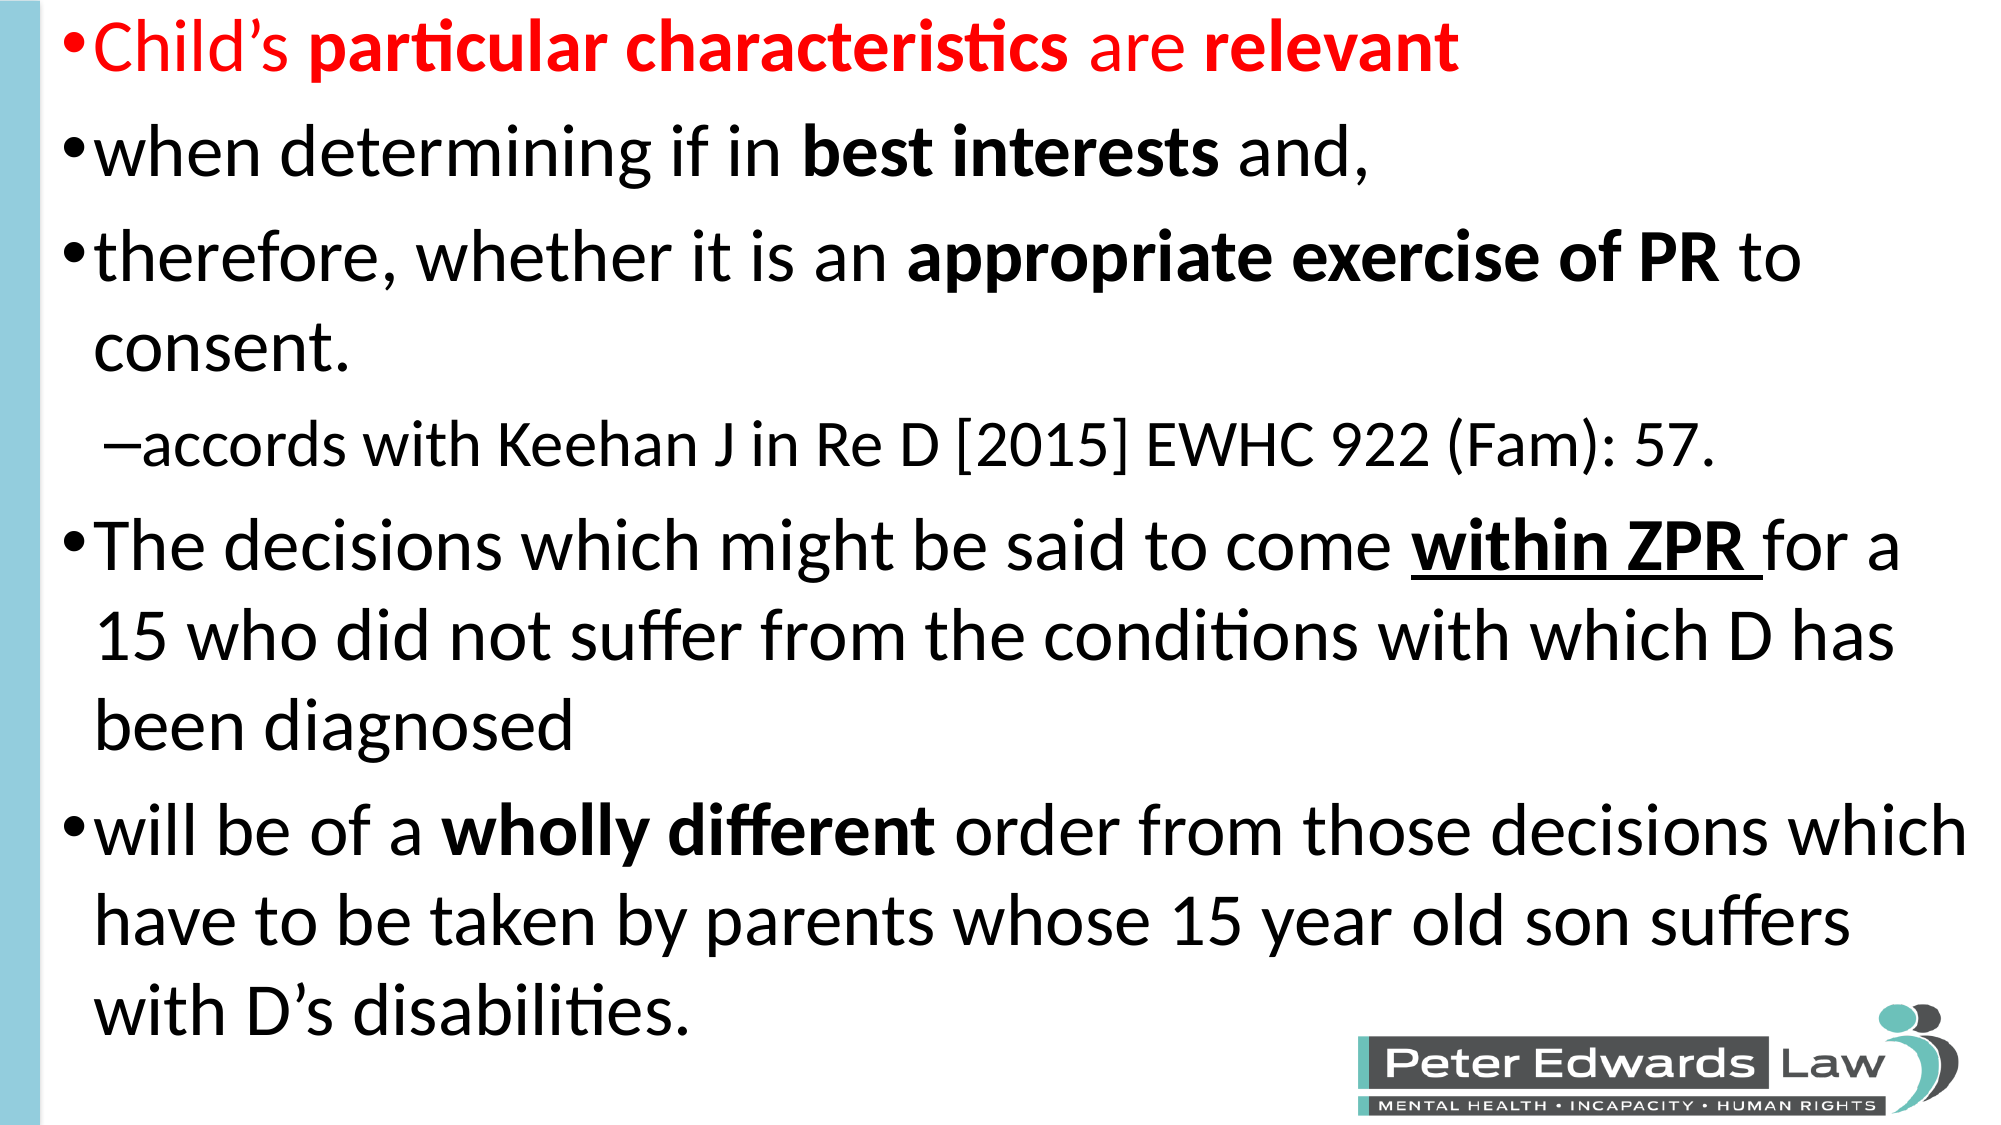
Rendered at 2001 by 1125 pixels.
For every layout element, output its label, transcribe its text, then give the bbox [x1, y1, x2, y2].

picture [1346, 1096, 1969, 1119]
list Child’s particular characteristics are relevant when determining if in best interests and, therefore, whether it is an appropriate exercise of PR to consent. accords with Keehan J in Re D [2015] EWHC 922 (Fam): 57. The decisions which might be said to come within ZPR for a 15 who did not suffer from the conditions with which D has been diagnosed will be of a wholly different order from those decisions which have to be taken by parents whose 15 year old son suffers with D’s disabilities. [46, 0, 1988, 1096]
